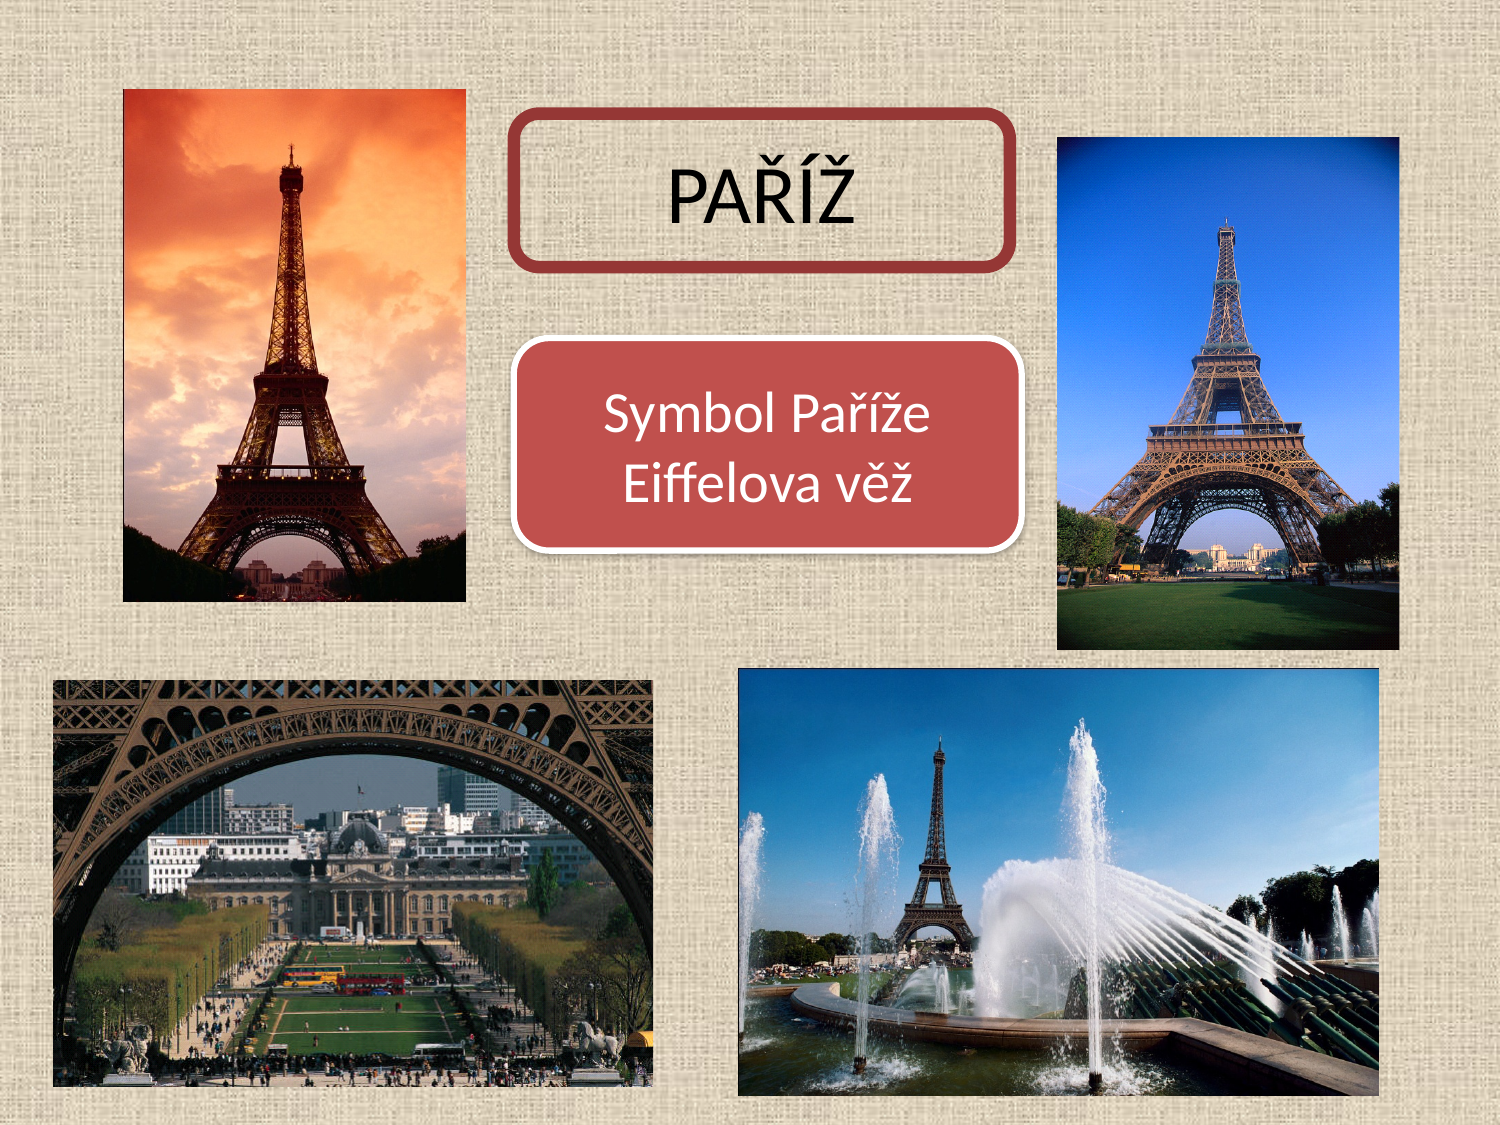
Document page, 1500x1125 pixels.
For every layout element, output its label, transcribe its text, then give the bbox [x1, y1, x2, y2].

picture [0, 0, 1500, 1125]
text_box Symbol Paříže Eiffelova věž [510, 334, 1025, 554]
text_box PAŘÍŽ [511, 111, 1012, 270]
